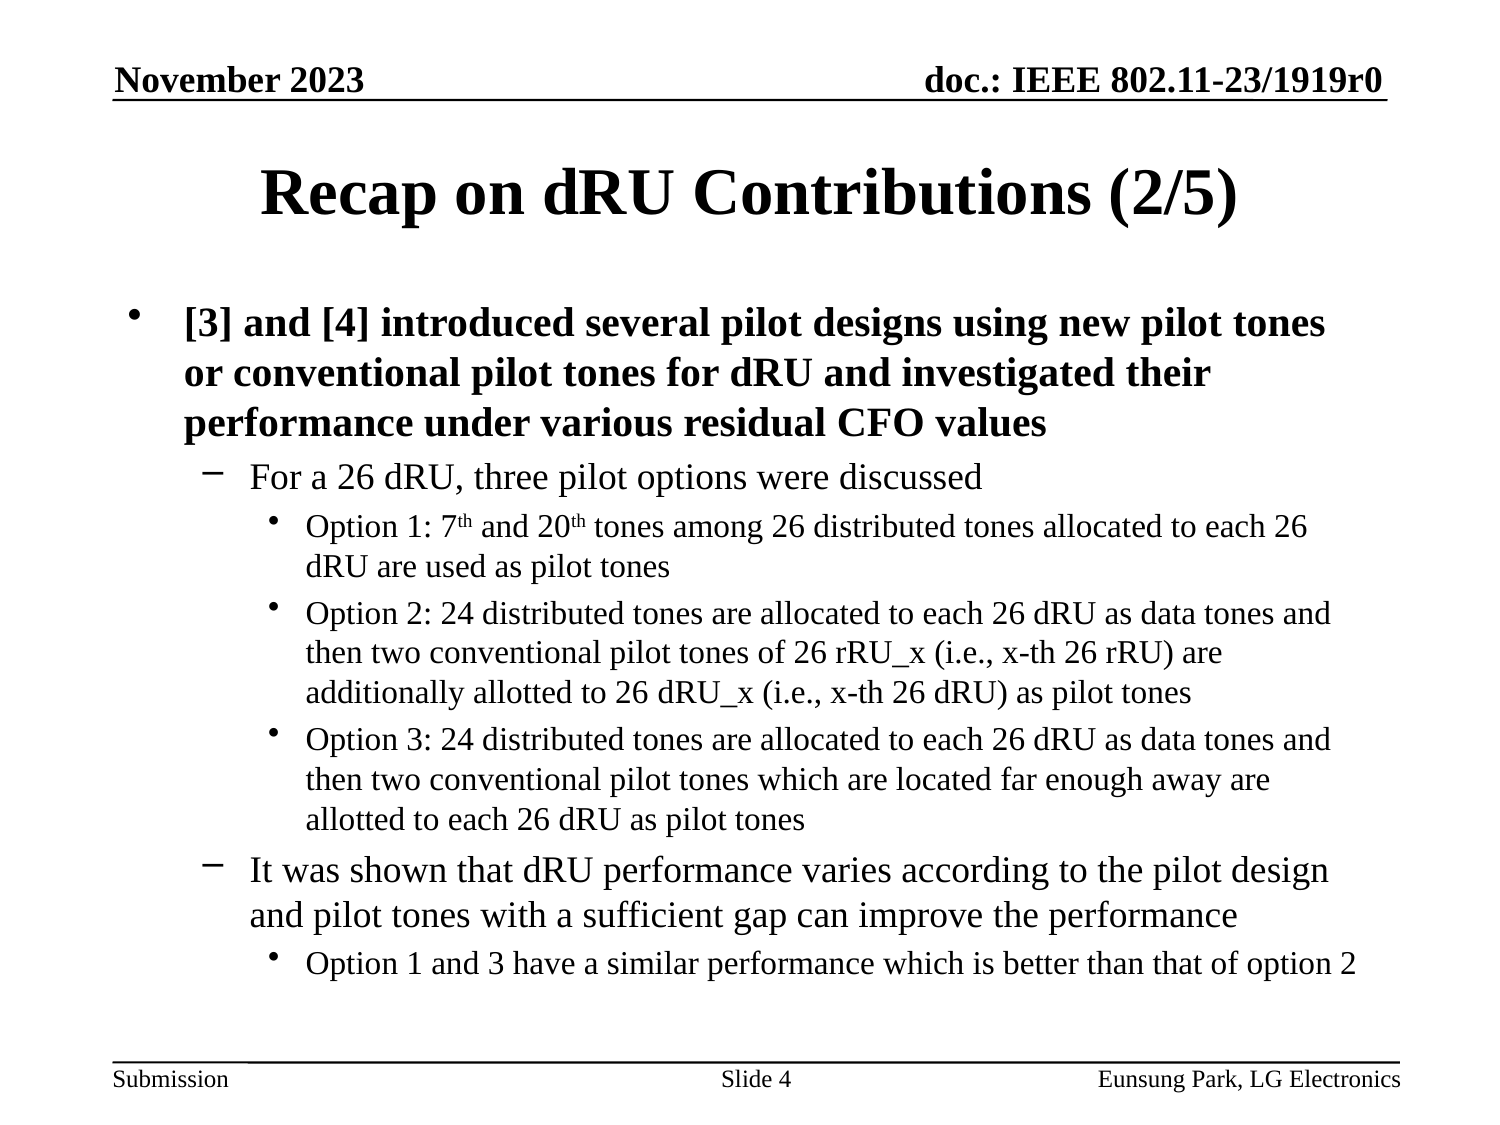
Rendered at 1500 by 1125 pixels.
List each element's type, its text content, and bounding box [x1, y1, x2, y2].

footer Eunsung Park, LG Electronics [1038, 1061, 1402, 1093]
list [3] and [4] introduced several pilot designs using new pilot tones or conventional pilot tones for dRU and investigated their performance under various residual CFO values For a 26 dRU, three pilot options were discussed Option 1: 7th and 20th tones among 26 distributed tones allocated to each 26 dRU are used as pilot tones Option 2: 24 distributed tones are allocated to each 26 dRU as data tones and then two conventional pilot tones of 26 rRU_x (i.e., x-th 26 rRU) are additionally allotted to 26 dRU_x (i.e., x-th 26 dRU) as pilot tones Option 3: 24 distributed tones are allocated to each 26 dRU as data tones and then two conventional pilot tones which are located far enough away are allotted to each 26 dRU as pilot tones It was shown that dRU performance varies according to the pilot design and pilot tones with a sufficient gap can improve the performance Option 1 and 3 have a similar performance which is better than that of option 2 [112, 287, 1388, 1000]
slide_number Slide 4 [712, 1061, 800, 1093]
title Recap on dRU Contributions (2/5) [112, 112, 1388, 263]
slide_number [114, 54, 368, 101]
